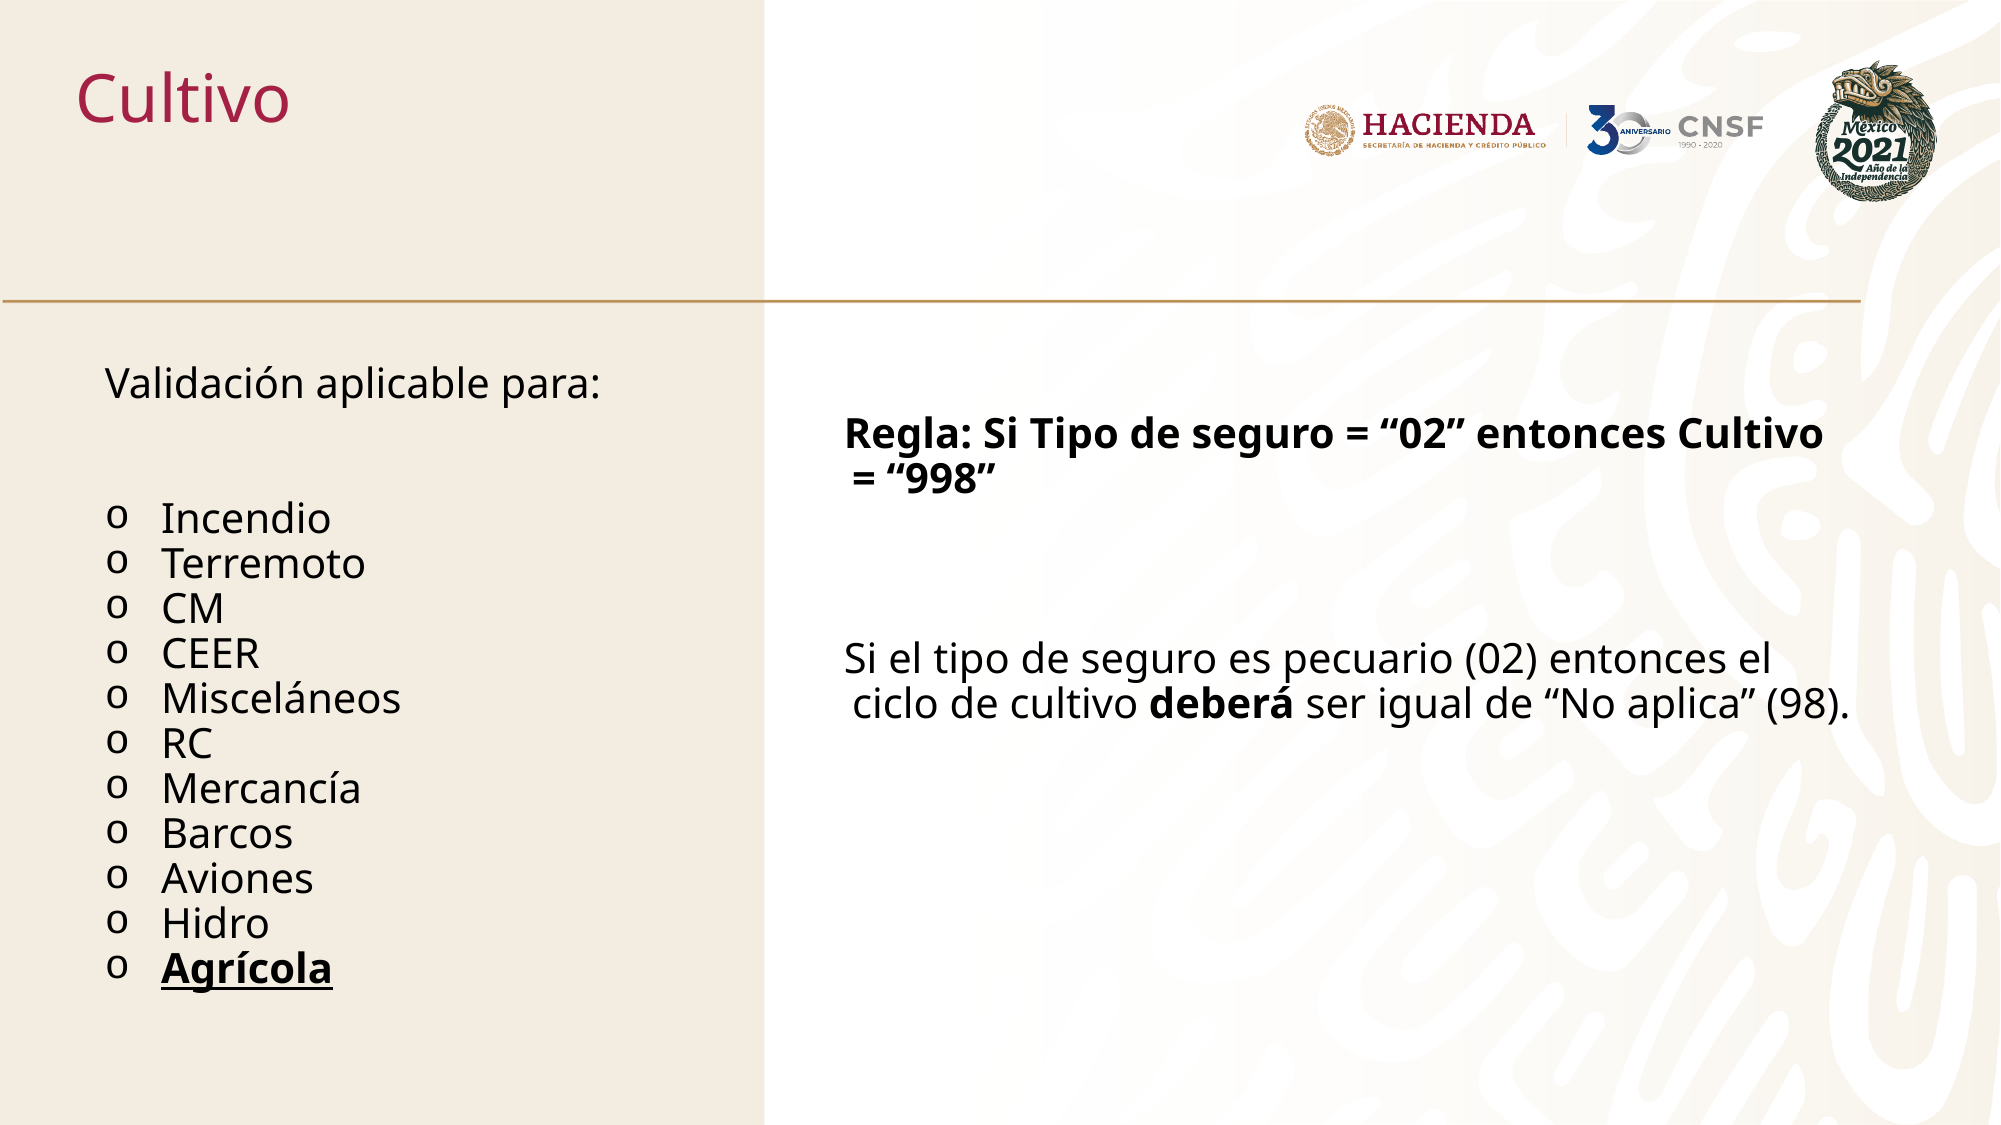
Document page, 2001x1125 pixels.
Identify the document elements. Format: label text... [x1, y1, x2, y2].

list Regla: Si Tipo de seguro = “02” entonces Cultivo = “998” Si el tipo de seguro es pecuario (02) entonces el ciclo de cultivo deberá ser igual de “No aplica” (98). [799, 354, 1867, 1014]
picture [0, 0, 2001, 1125]
list Validación aplicable para: Incendio Terremoto CM CEER Misceláneos RC Mercancía Barcos Aviones Hidro Agrícola [60, 354, 719, 1125]
list Cultivo [60, 57, 719, 271]
